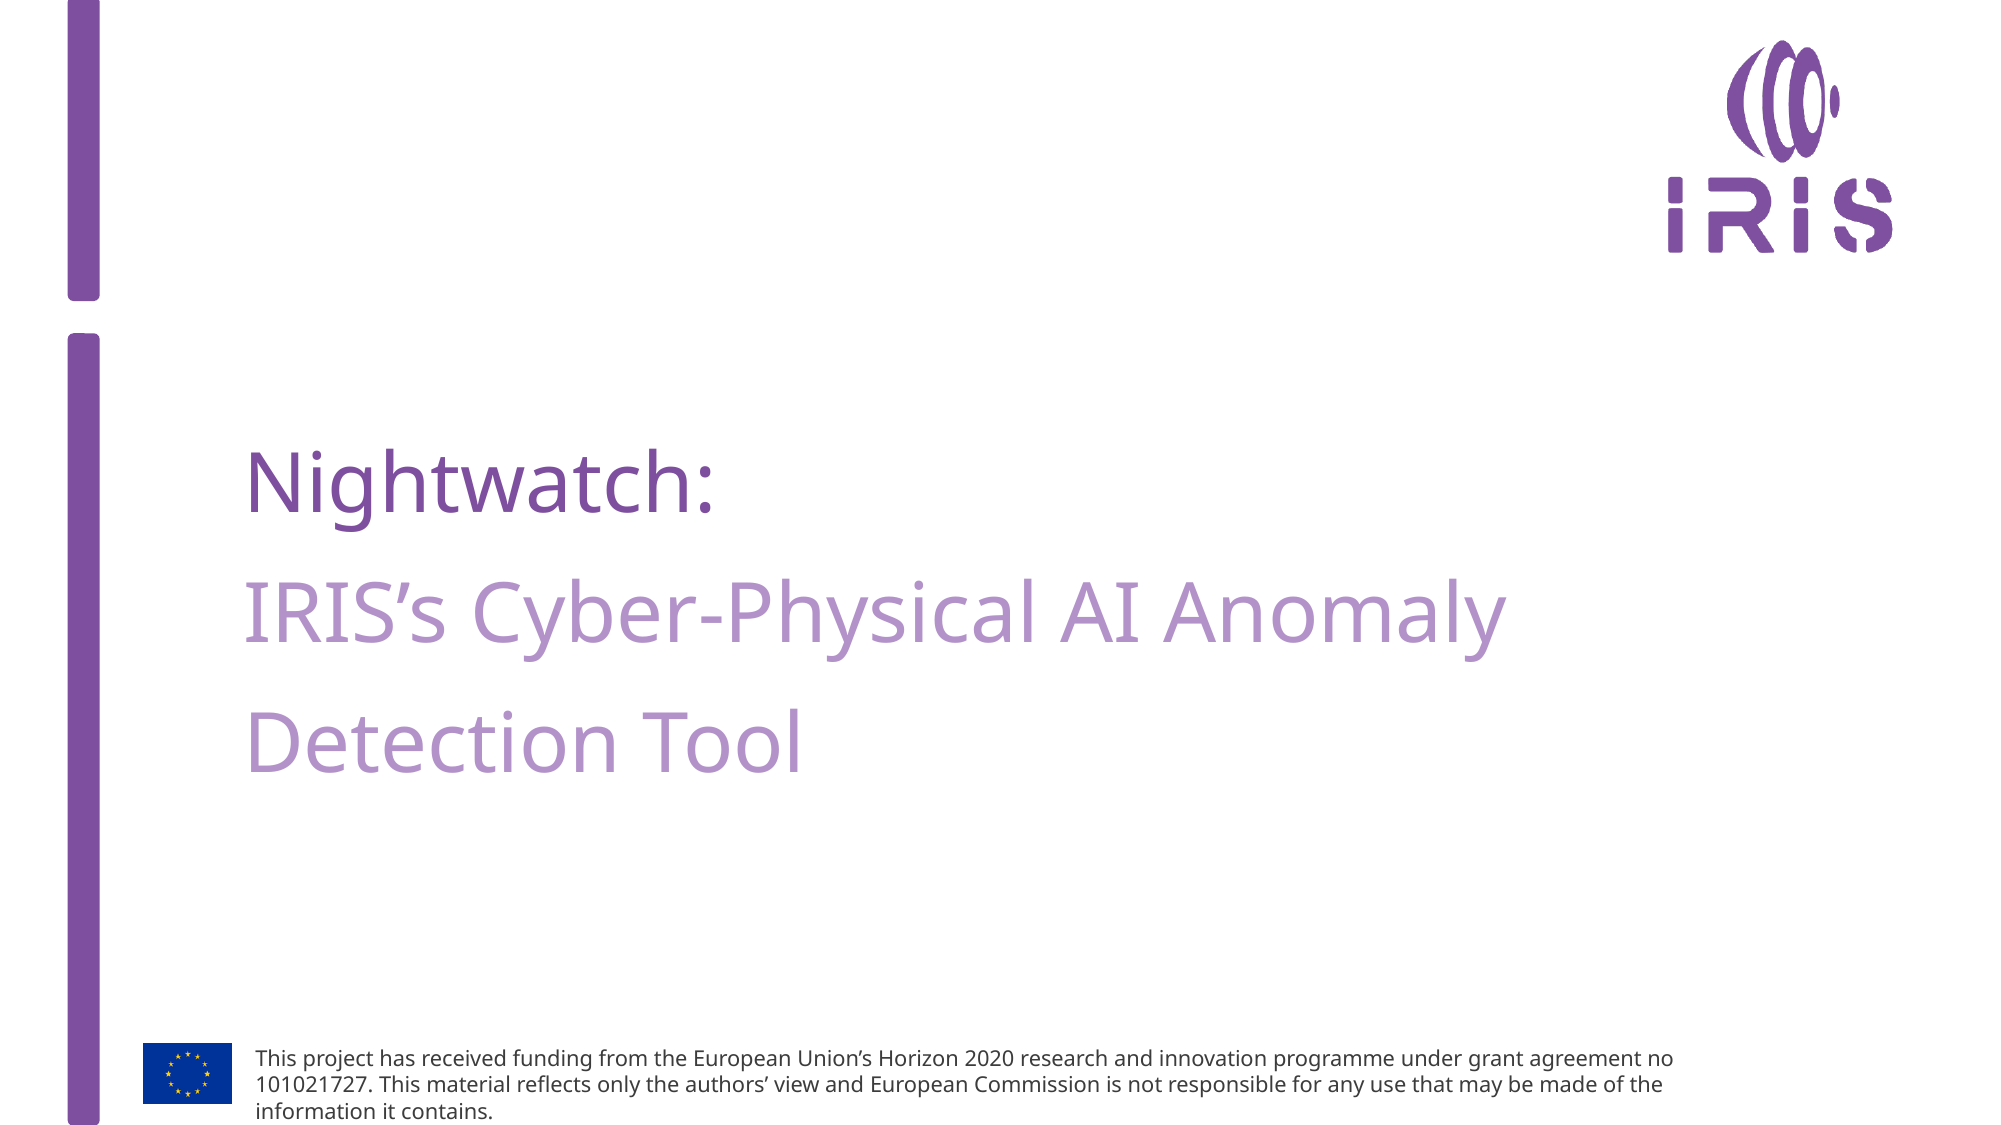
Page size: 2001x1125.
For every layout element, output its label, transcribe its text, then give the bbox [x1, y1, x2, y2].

picture [1634, 0, 1929, 281]
text_box [179, 1059, 586, 1120]
picture [143, 1043, 232, 1104]
text_box 24 [1624, 1059, 1840, 1120]
title Nightwatch: IRIS’s Cyber-Physical AI Anomaly Detection Tool [228, 447, 1864, 741]
